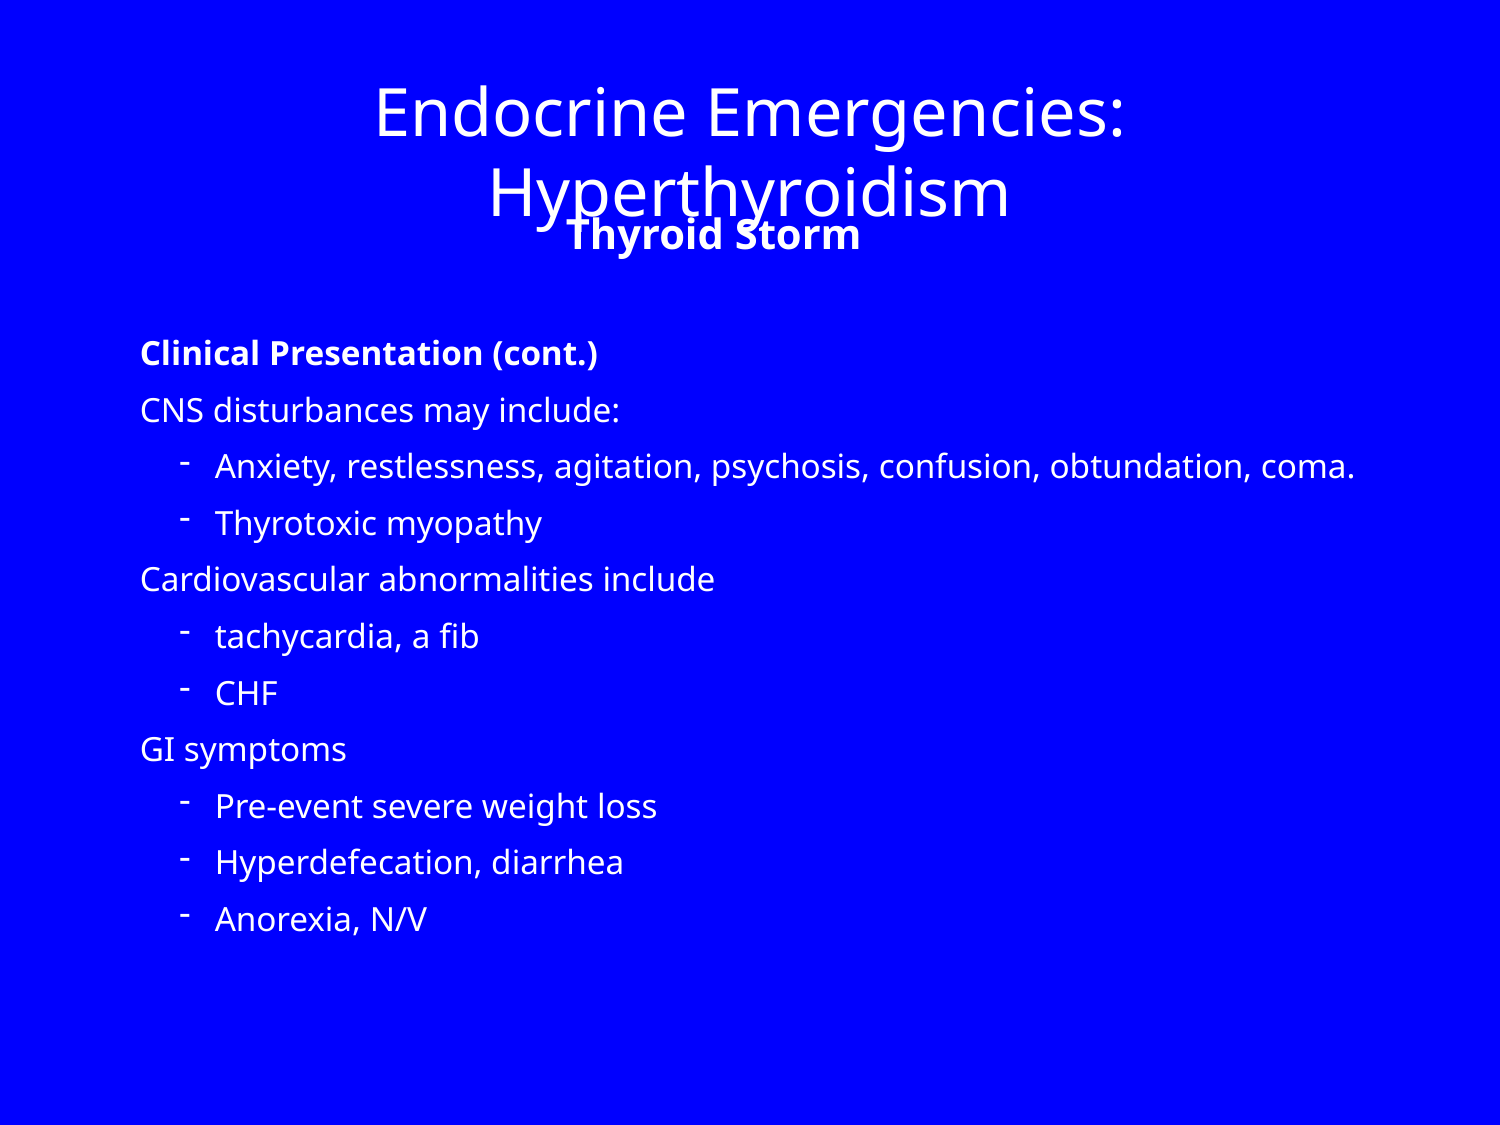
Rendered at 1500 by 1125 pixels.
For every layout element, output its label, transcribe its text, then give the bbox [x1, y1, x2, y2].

text_box Endocrine Emergencies: Hyperthyroidism [87, 62, 1413, 238]
text_box Thyroid Storm [551, 200, 877, 265]
text_box Clinical Presentation (cont.) CNS disturbances may include: Anxiety, restlessness, agitation, psychosis, confusion, obtundation, coma. Thyrotoxic myopathy Cardiovascular abnormalities include tachycardia, a fib CHF GI symptoms Pre-event severe weight loss Hyperdefecation, diarrhea Anorexia, N/V [125, 324, 1425, 946]
